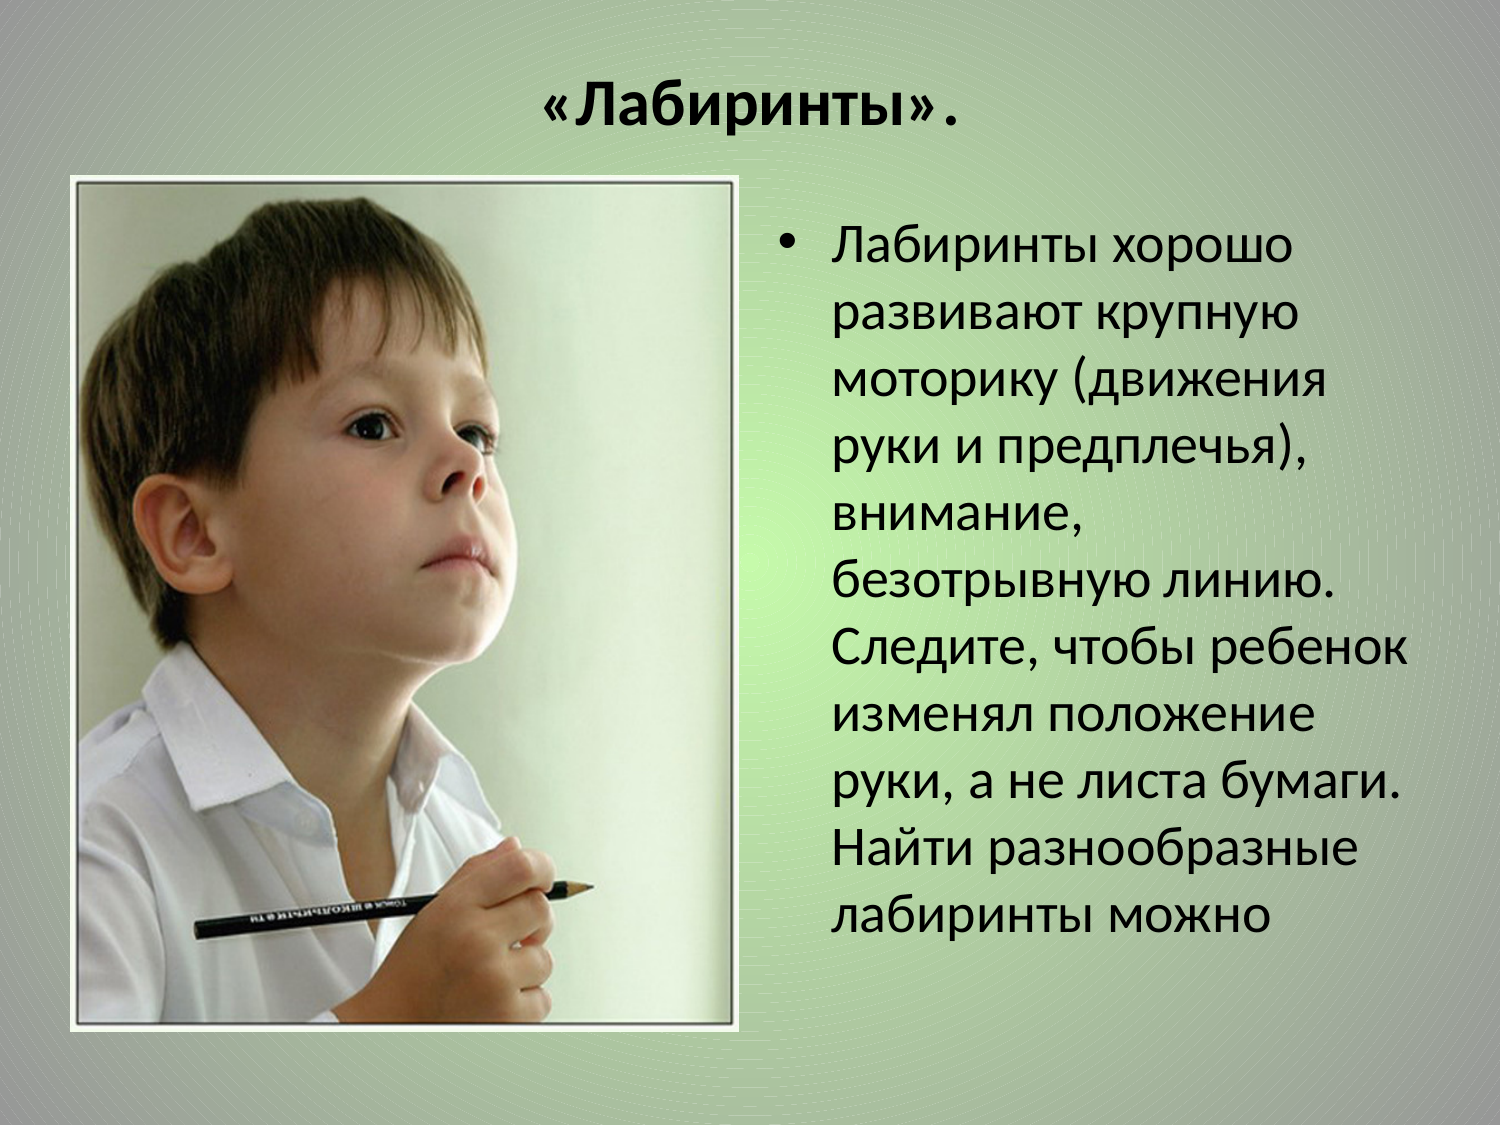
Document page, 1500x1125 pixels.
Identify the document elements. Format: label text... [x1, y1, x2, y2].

picture [69, 175, 739, 1032]
title «Лабиринты». [75, 45, 1425, 233]
list Лабиринты хорошо развивают крупную моторику (движения руки и предплечья), внимание, безотрывную линию. Следите, чтобы ребенок изменял положение руки, а не листа бумаги. Найти разнообразные лабиринты можно [762, 199, 1425, 1005]
